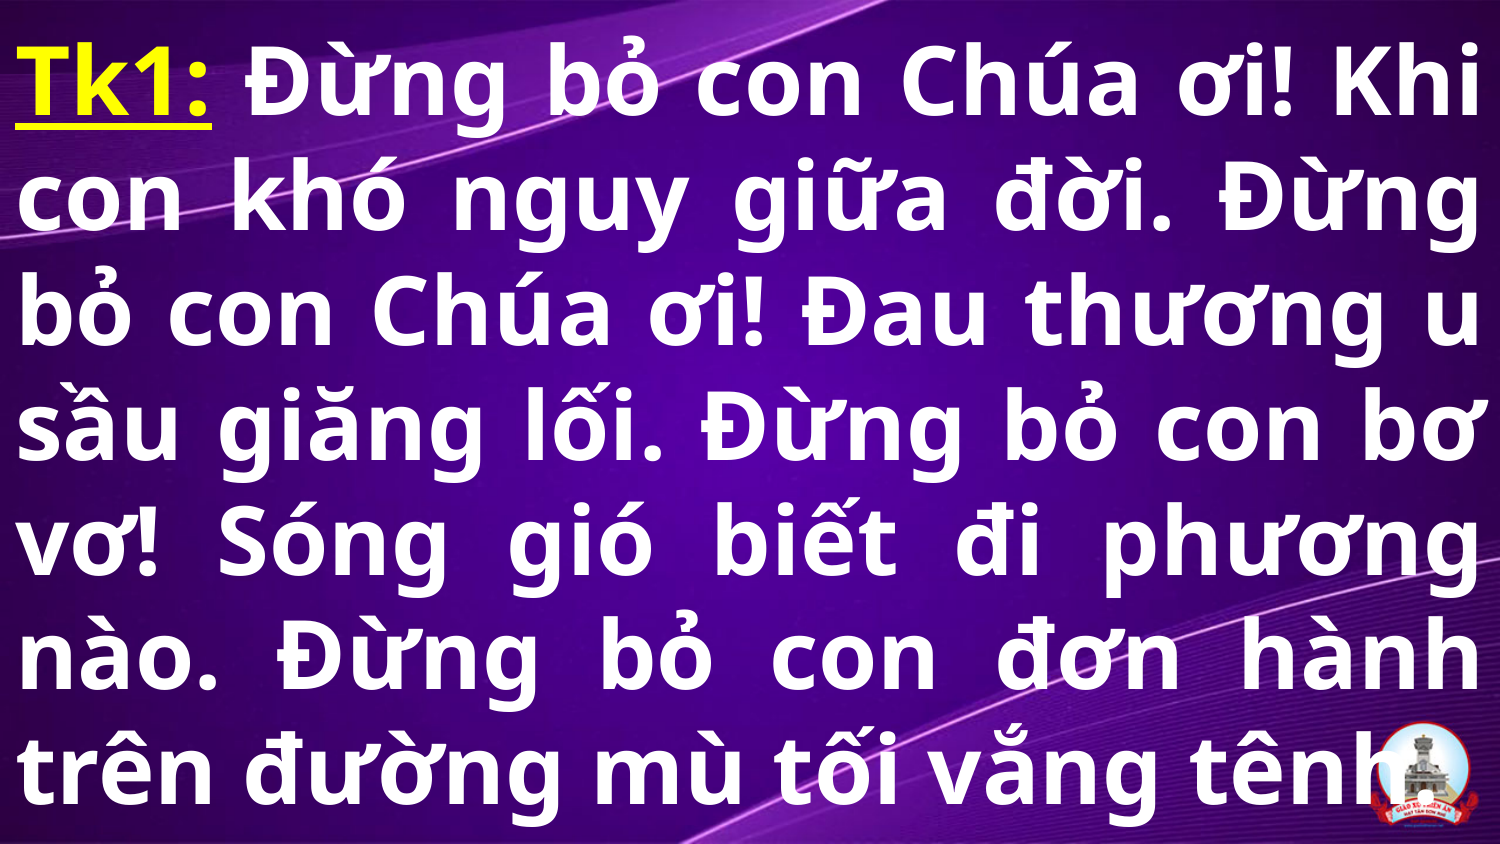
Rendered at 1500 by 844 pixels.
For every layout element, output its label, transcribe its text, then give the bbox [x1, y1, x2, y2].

title Tk1: Đừng bỏ con Chúa ơi! Khi con khó nguy giữa đời. Đừng bỏ con Chúa ơi! Đau thương u sầu giăng lối. Đừng bỏ con bơ vơ! Sóng gió biết đi phương nào. Đừng bỏ con đơn hành trên đường mù tối vắng tênh. [0, 0, 1500, 844]
